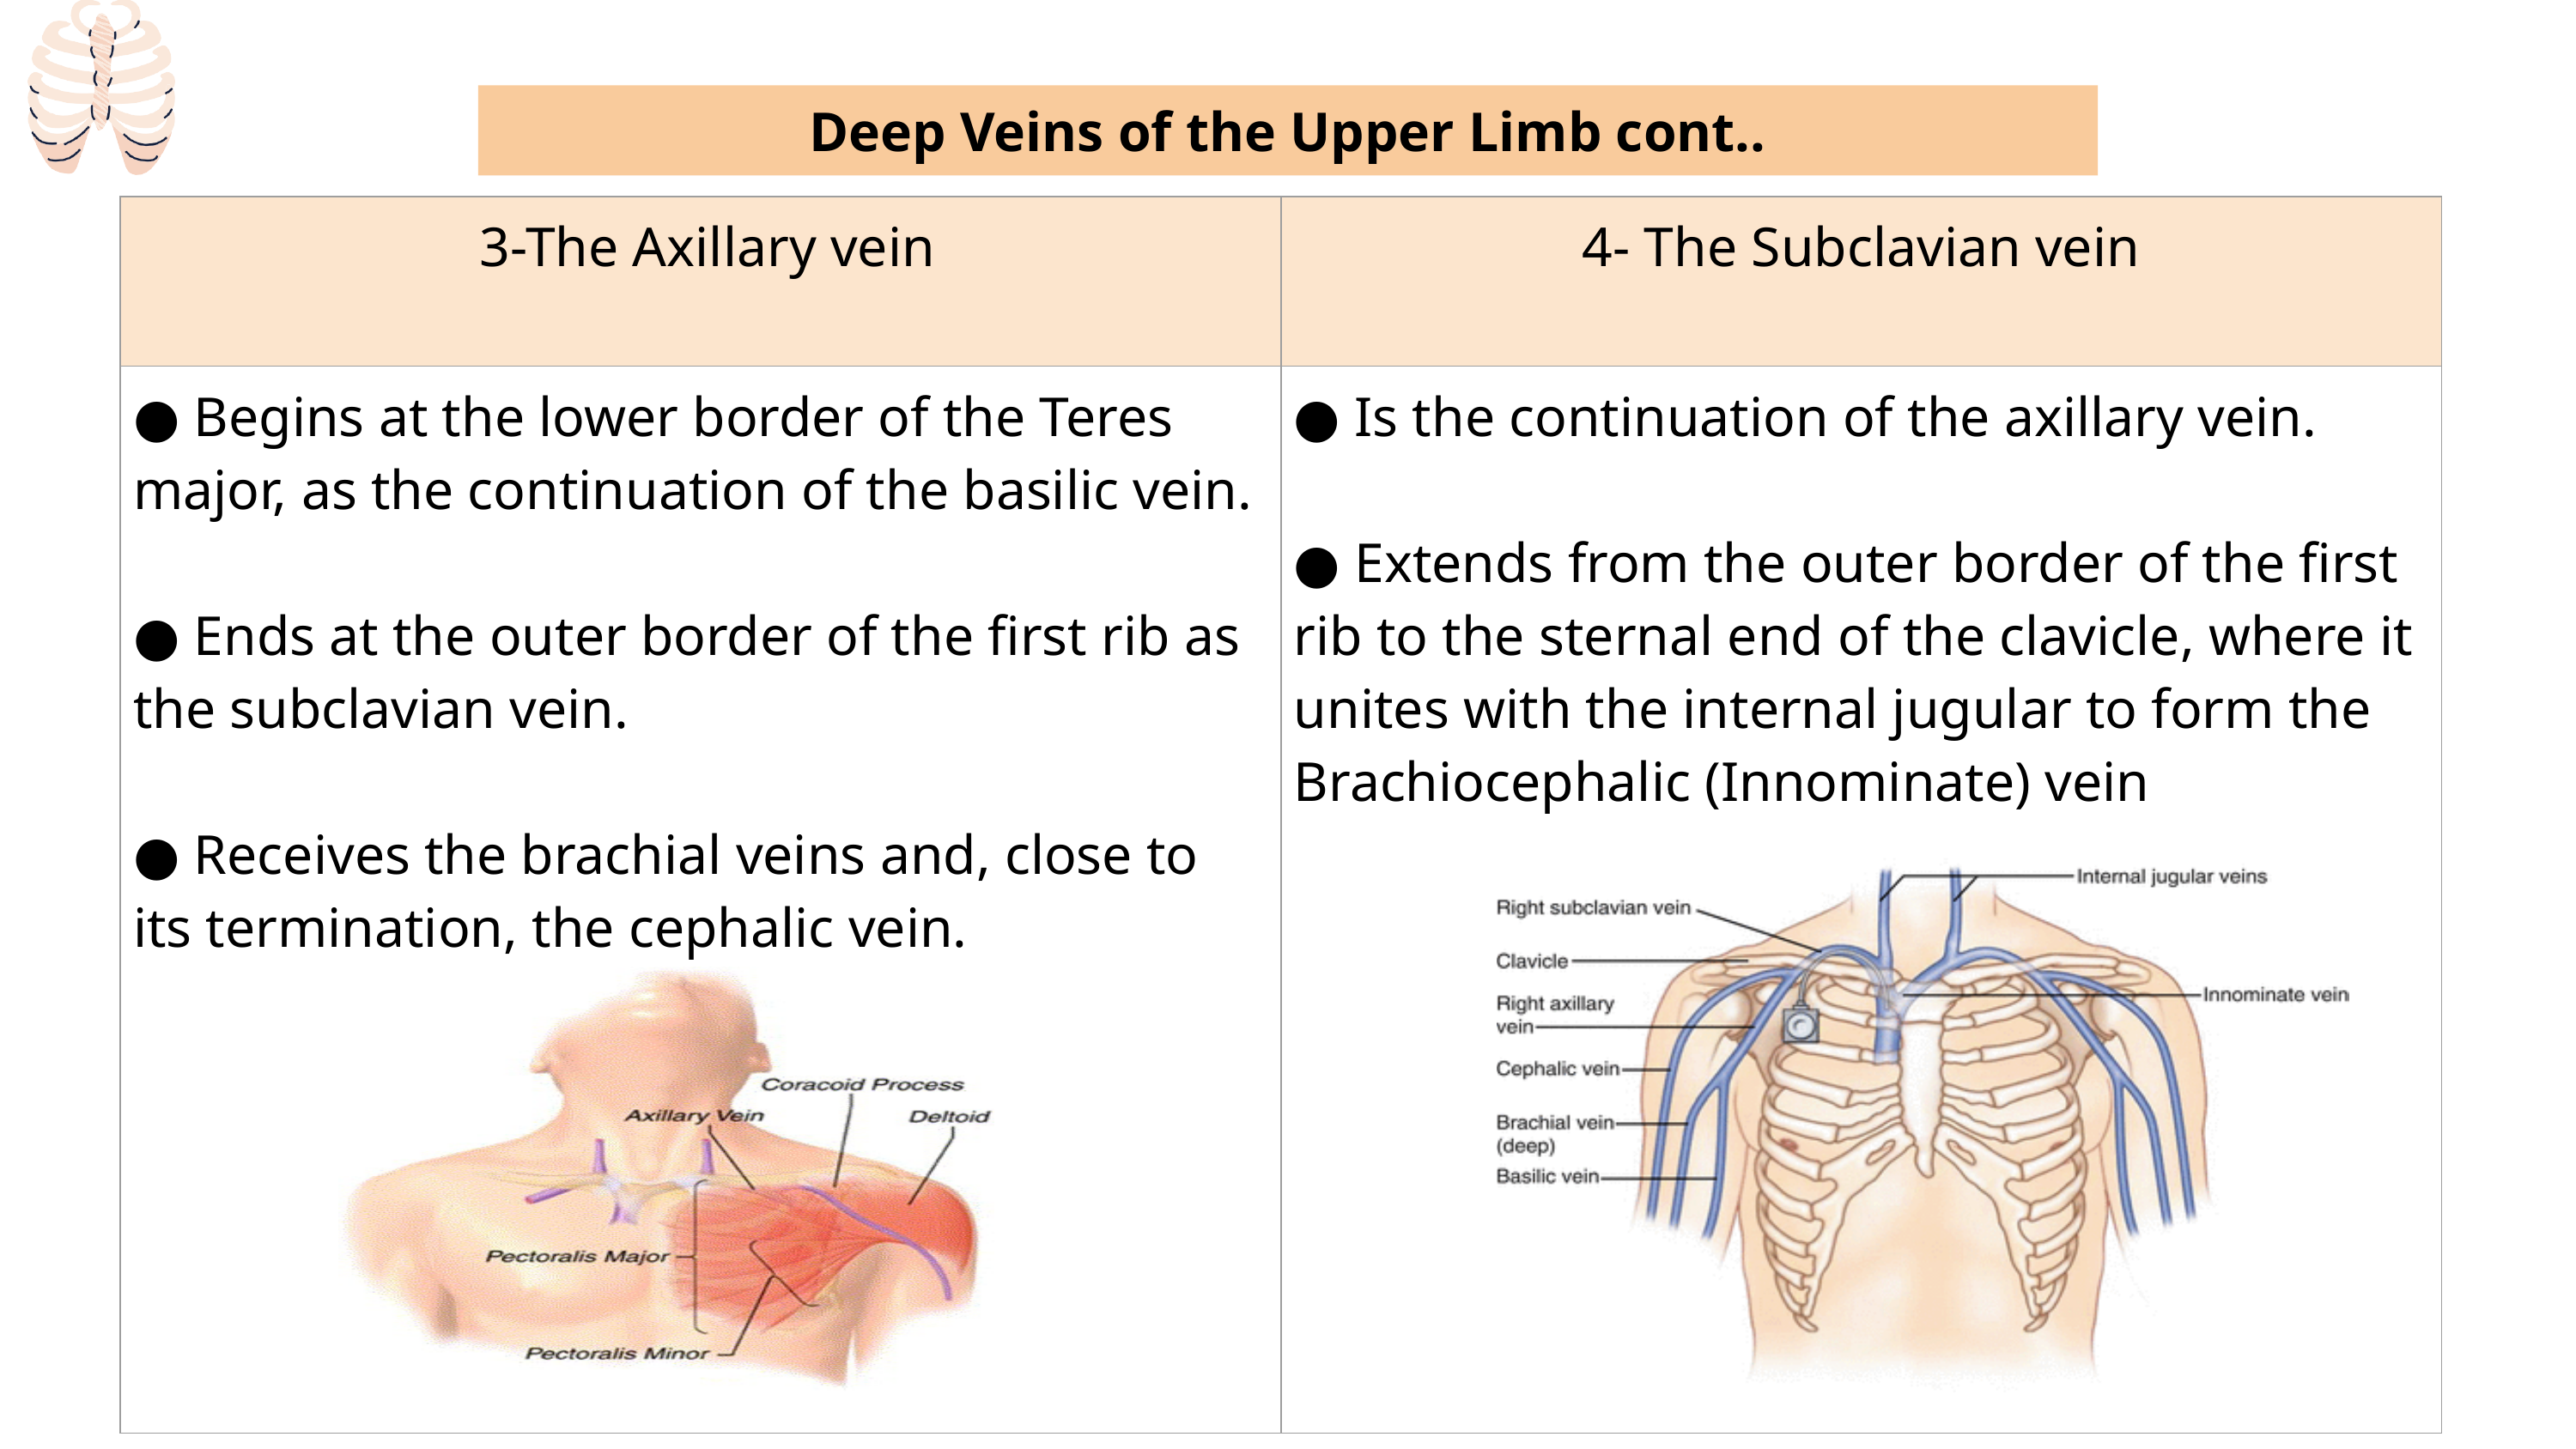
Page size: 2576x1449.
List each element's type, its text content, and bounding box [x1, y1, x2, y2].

table_header 4- The Subclavian vein [1282, 197, 2441, 366]
table_header 3-The Axillary vein [121, 197, 1280, 366]
text_box Deep Veins of the Upper Limb cont.. [477, 85, 2099, 176]
table_cell ● Is the continuation of the axillary vein. ● Extends from the outer border of the first rib to the sternal end of the clavicle, where it unites with the internal jugular to form the Brachiocephalic (Innominate) vein [1282, 367, 2441, 1433]
picture [1497, 853, 2349, 1392]
picture [337, 967, 994, 1392]
table_cell ● Begins at the lower border of the Teres major, as the continuation of the basilic vein. ● Ends at the outer border of the first rib as the subclavian vein. ● Receives the brachial veins and, close to its termination, the cephalic vein. [121, 367, 1280, 1433]
picture [27, 0, 175, 176]
